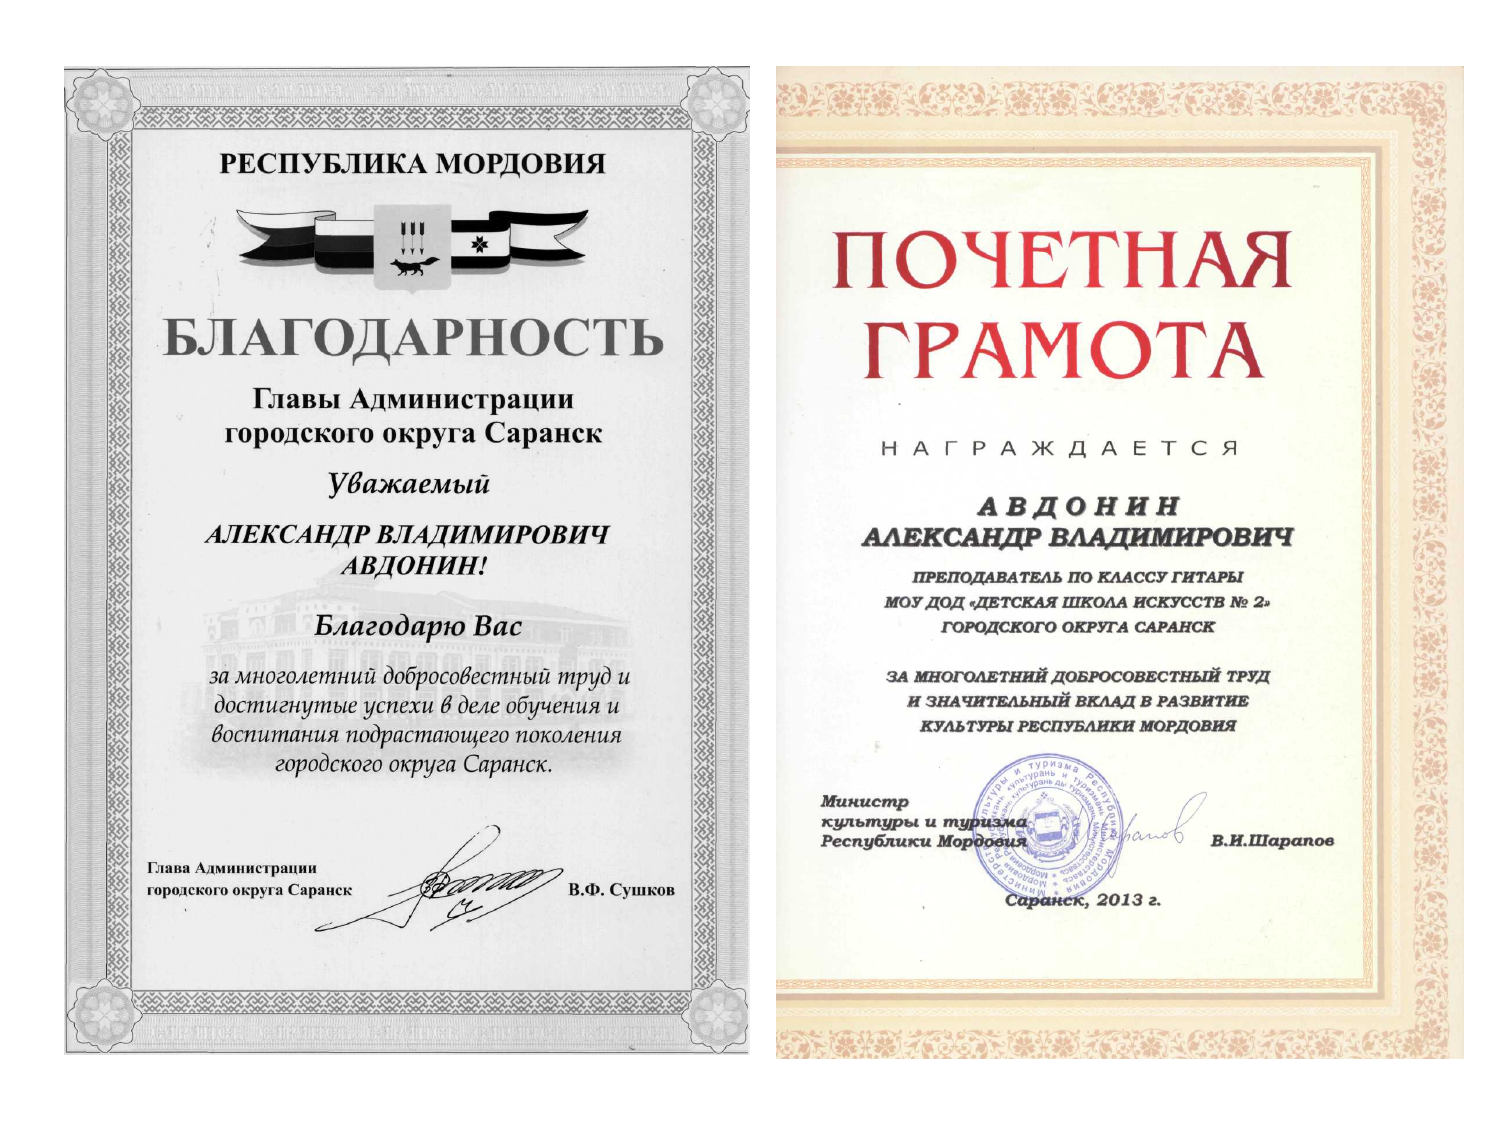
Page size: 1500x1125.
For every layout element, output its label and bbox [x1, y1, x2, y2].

picture [64, 66, 750, 1055]
picture [776, 66, 1464, 1059]
